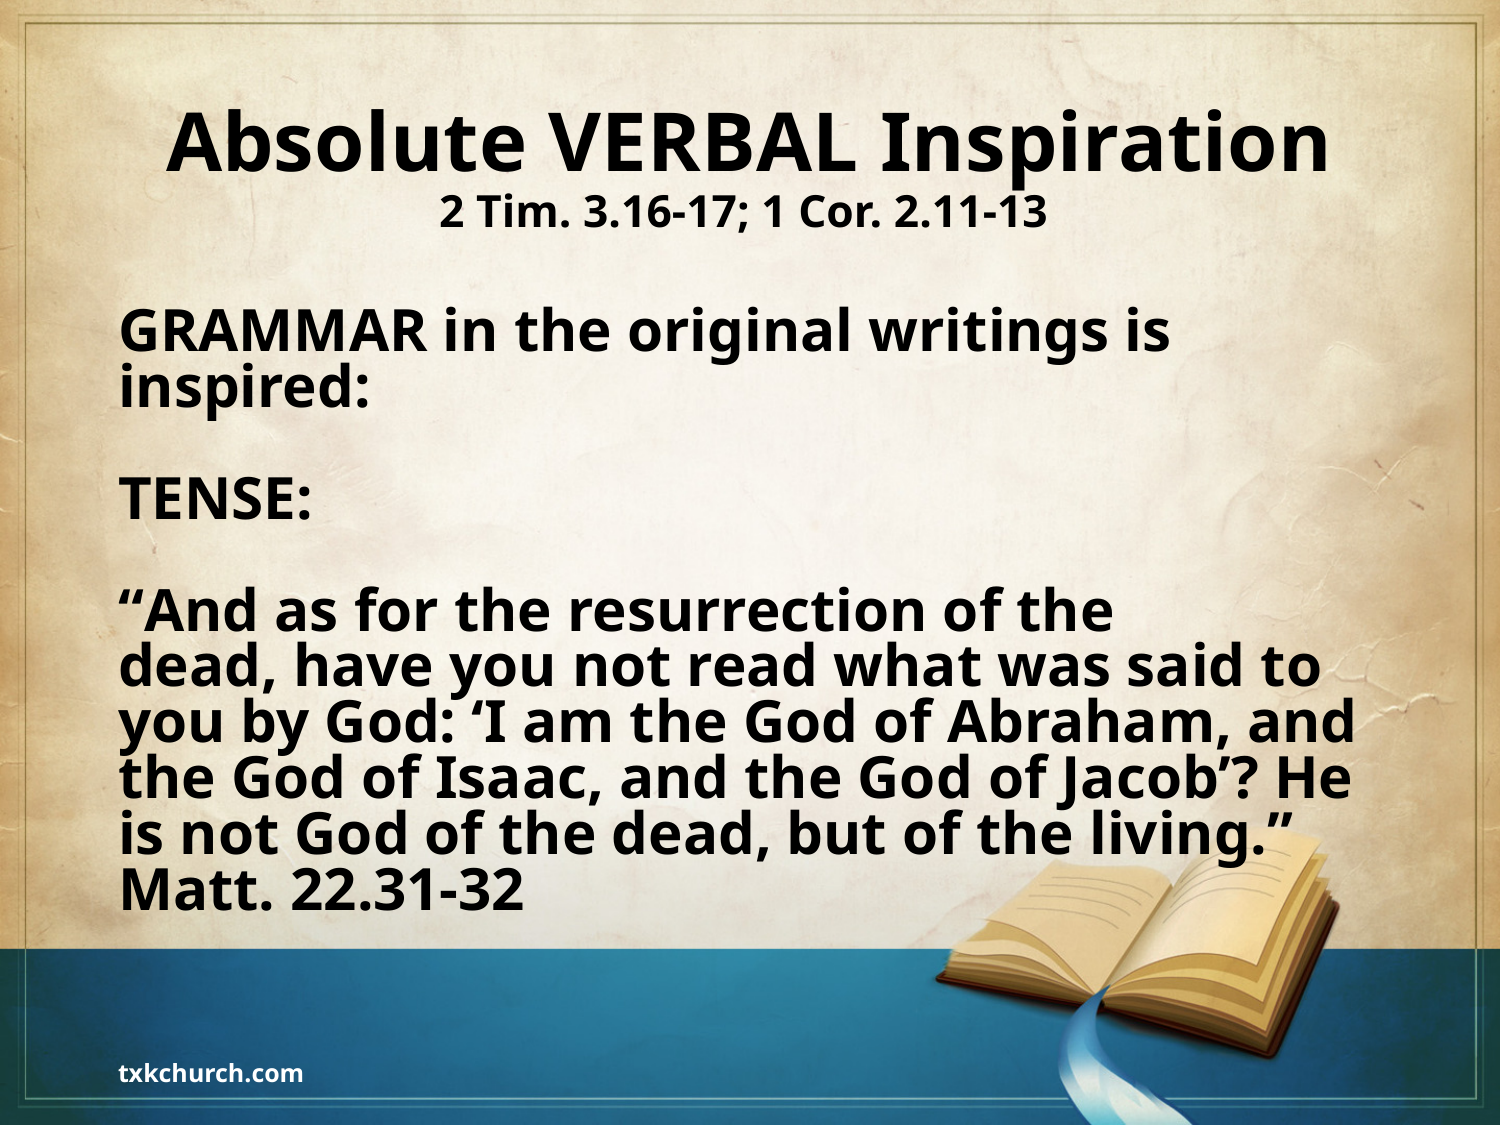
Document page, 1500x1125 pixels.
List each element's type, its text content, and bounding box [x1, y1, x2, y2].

slide_number txkchurch.com [103, 1042, 441, 1103]
title Absolute VERBAL Inspiration 2 Tim. 3.16-17; 1 Cor. 2.11-13 [103, 59, 1397, 278]
picture [0, 0, 1500, 1125]
list GRAMMAR in the original writings is inspired: TENSE: “And as for the resurrection of the dead, have you not read what was said to you by God: ‘I am the God of Abraham, and the God of Isaac, and the God of Jacob’? He is not God of the dead, but of the living.” Matt. 22.31-32 [103, 299, 1397, 1014]
